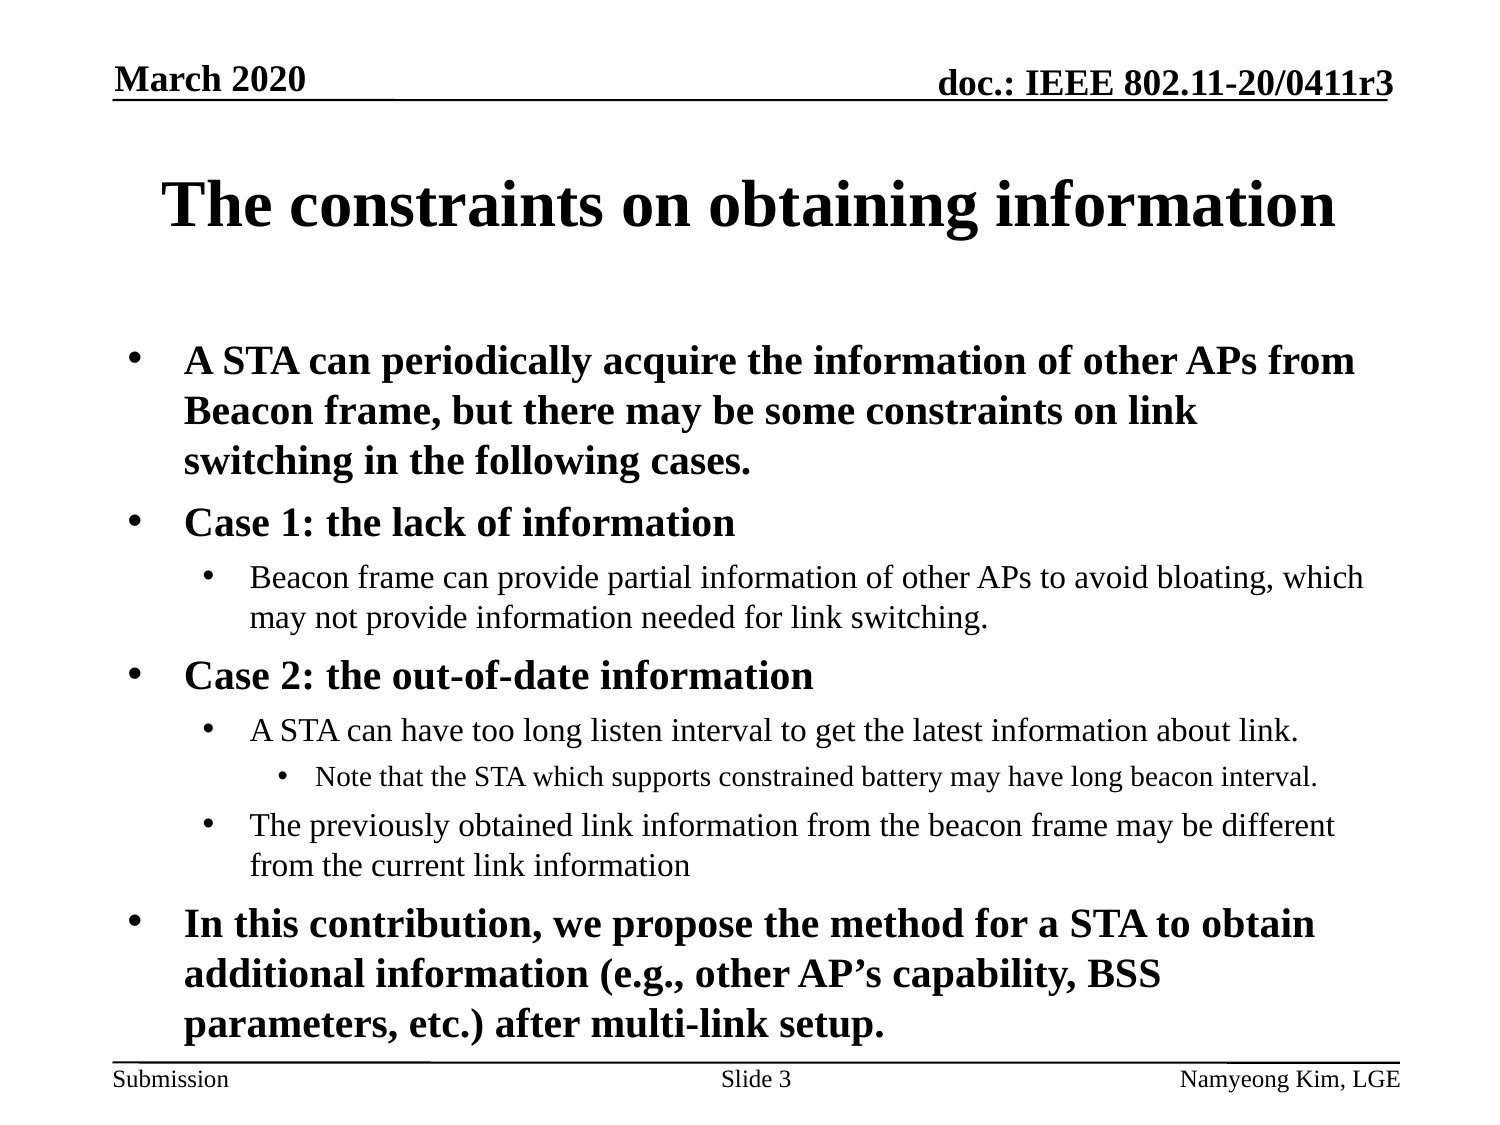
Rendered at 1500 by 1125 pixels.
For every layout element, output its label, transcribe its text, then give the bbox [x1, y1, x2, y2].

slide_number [114, 54, 423, 100]
title The constraints on obtaining information [112, 112, 1388, 288]
slide_number Slide 3 [712, 1061, 800, 1123]
list A STA can periodically acquire the information of other APs from Beacon frame, but there may be some constraints on link switching in the following cases. Case 1: the lack of information Beacon frame can provide partial information of other APs to avoid bloating, which may not provide information needed for link switching. Case 2: the out-of-date information A STA can have too long listen interval to get the latest information about link. Note that the STA which supports constrained battery may have long beacon interval. The previously obtained link information from the beacon frame may be different from the current link information In this contribution, we propose the method for a STA to obtain additional information (e.g., other AP’s capability, BSS parameters, etc.) after multi-link setup. [112, 324, 1388, 1000]
footer Namyeong Kim, LGE [878, 1061, 1402, 1093]
